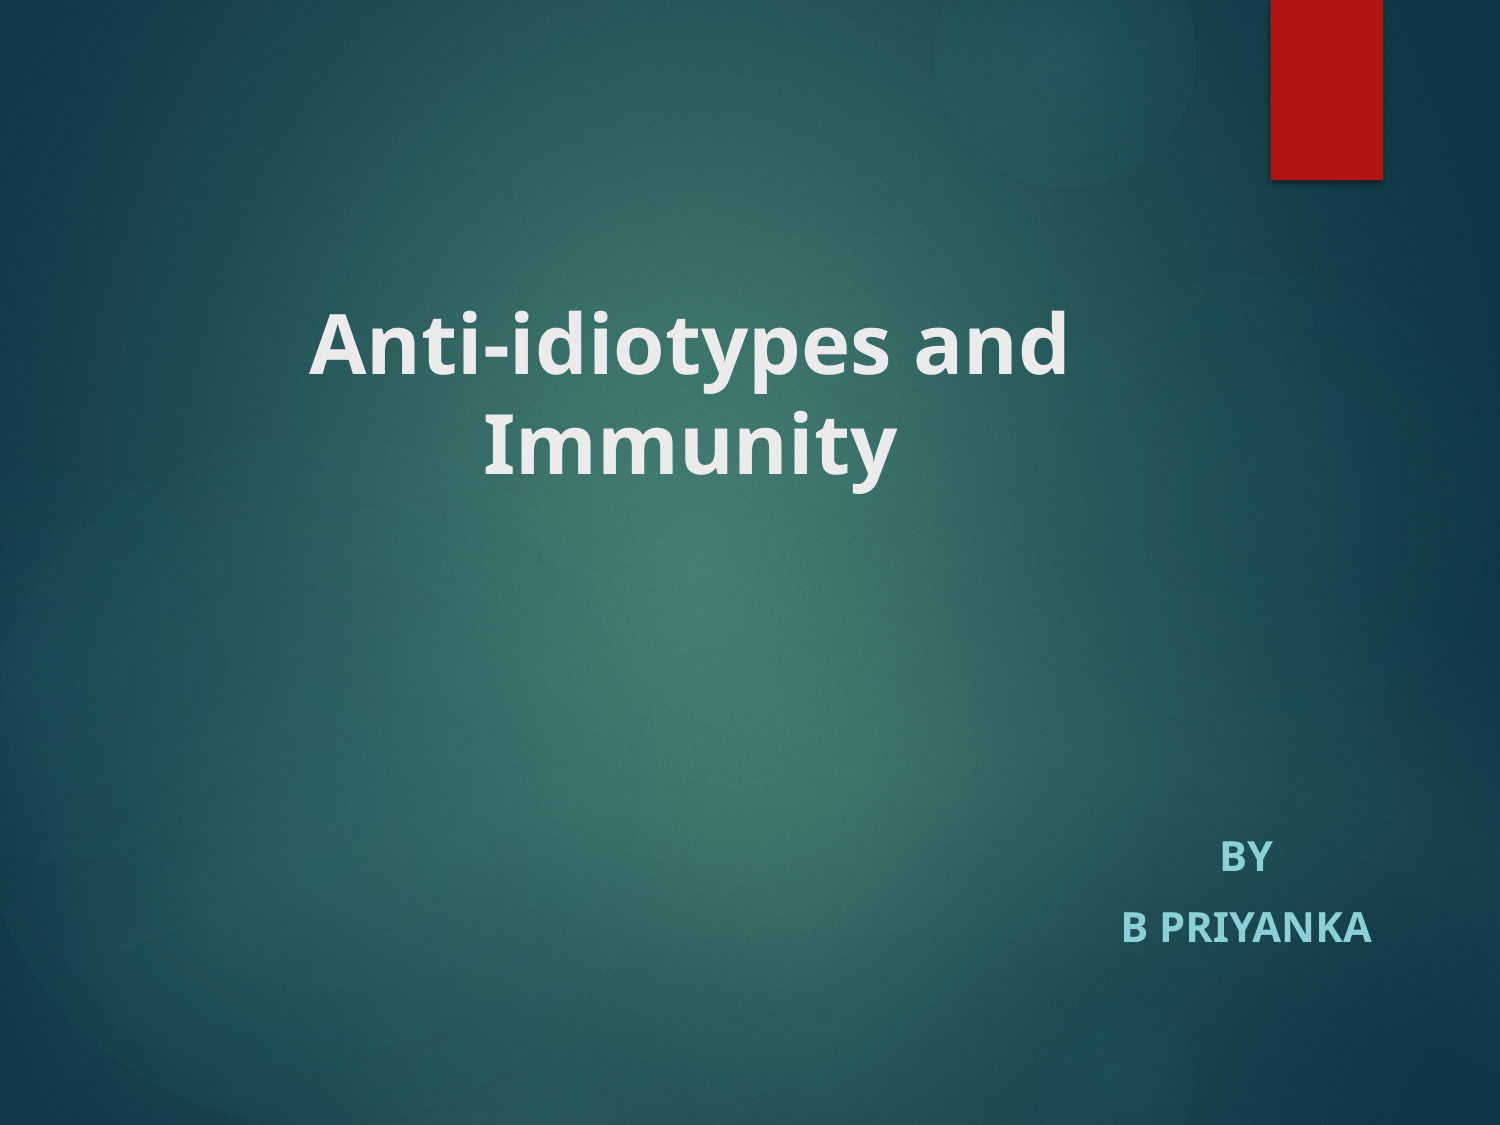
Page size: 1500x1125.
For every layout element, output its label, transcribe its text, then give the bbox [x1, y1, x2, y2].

title Anti-idiotypes and Immunity [147, 151, 1234, 499]
subtitle BY B PRIYANKA [1021, 822, 1471, 980]
